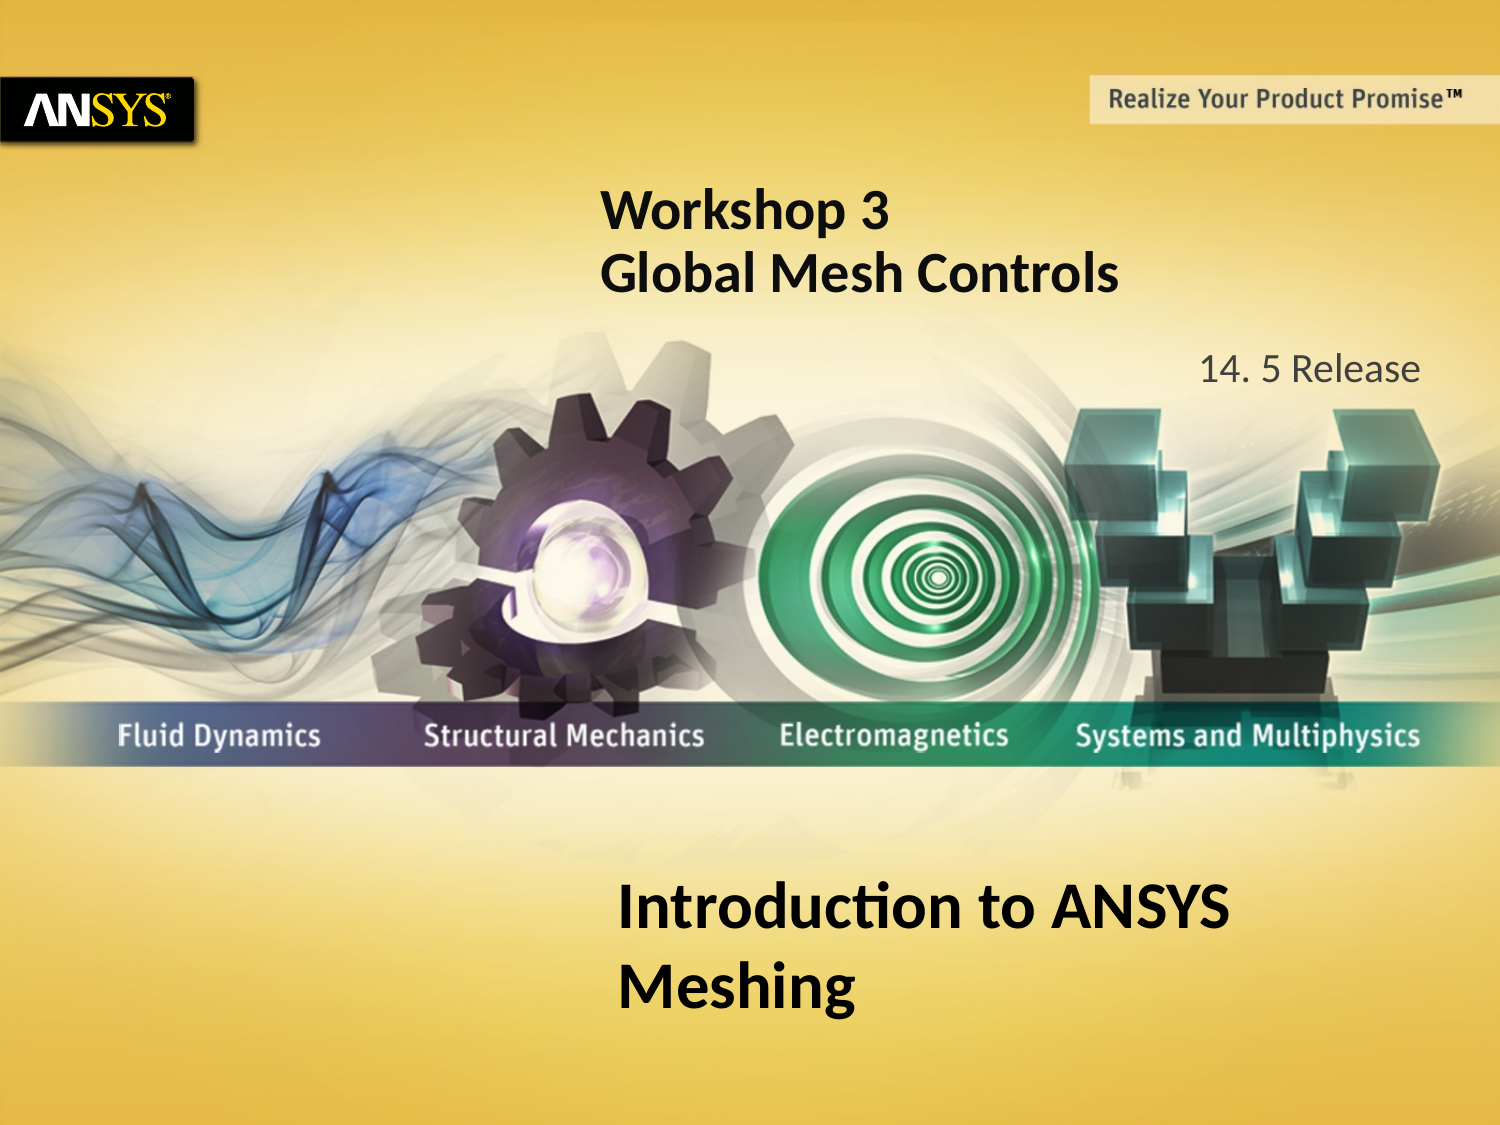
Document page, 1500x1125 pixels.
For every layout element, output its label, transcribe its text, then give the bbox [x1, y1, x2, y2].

title Workshop 3 Global Mesh Controls [599, 178, 1500, 370]
picture [1369, 373, 1378, 380]
picture [0, 0, 1500, 1125]
